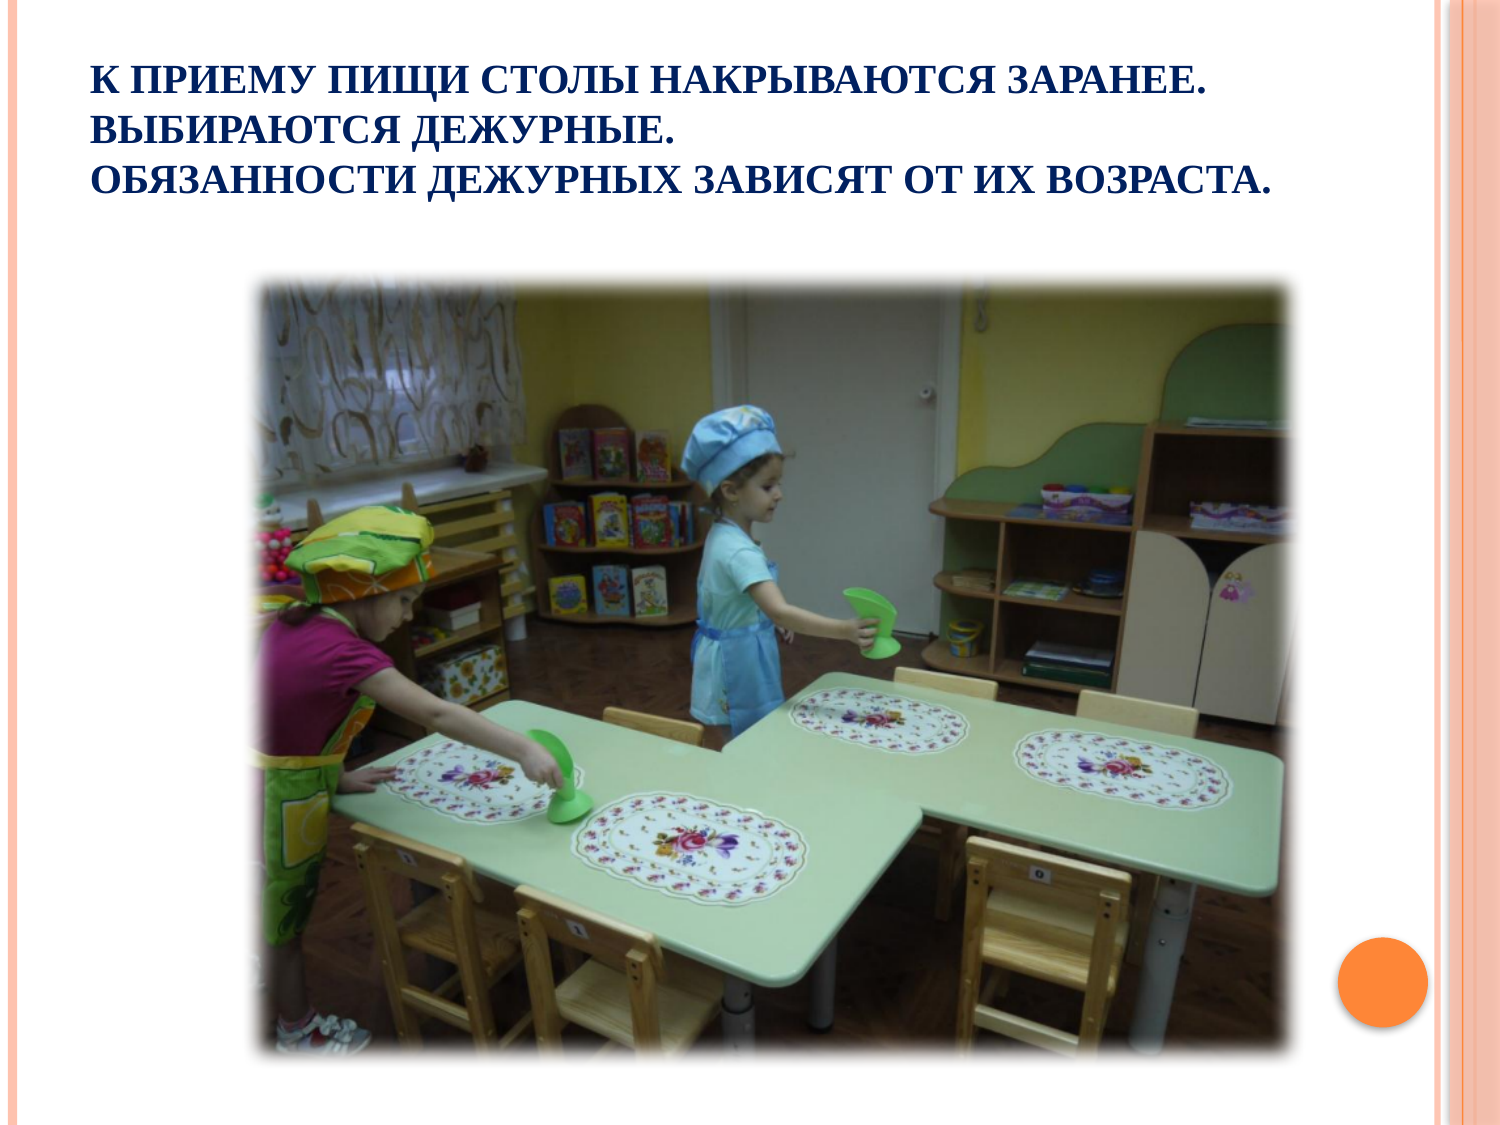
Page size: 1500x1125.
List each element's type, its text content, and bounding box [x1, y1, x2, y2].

picture [241, 266, 1306, 1071]
title К приему пищи столы накрываются заранее. Выбираются дежурные. Обязанности дежурных зависят от их возраста. [75, 45, 1300, 270]
